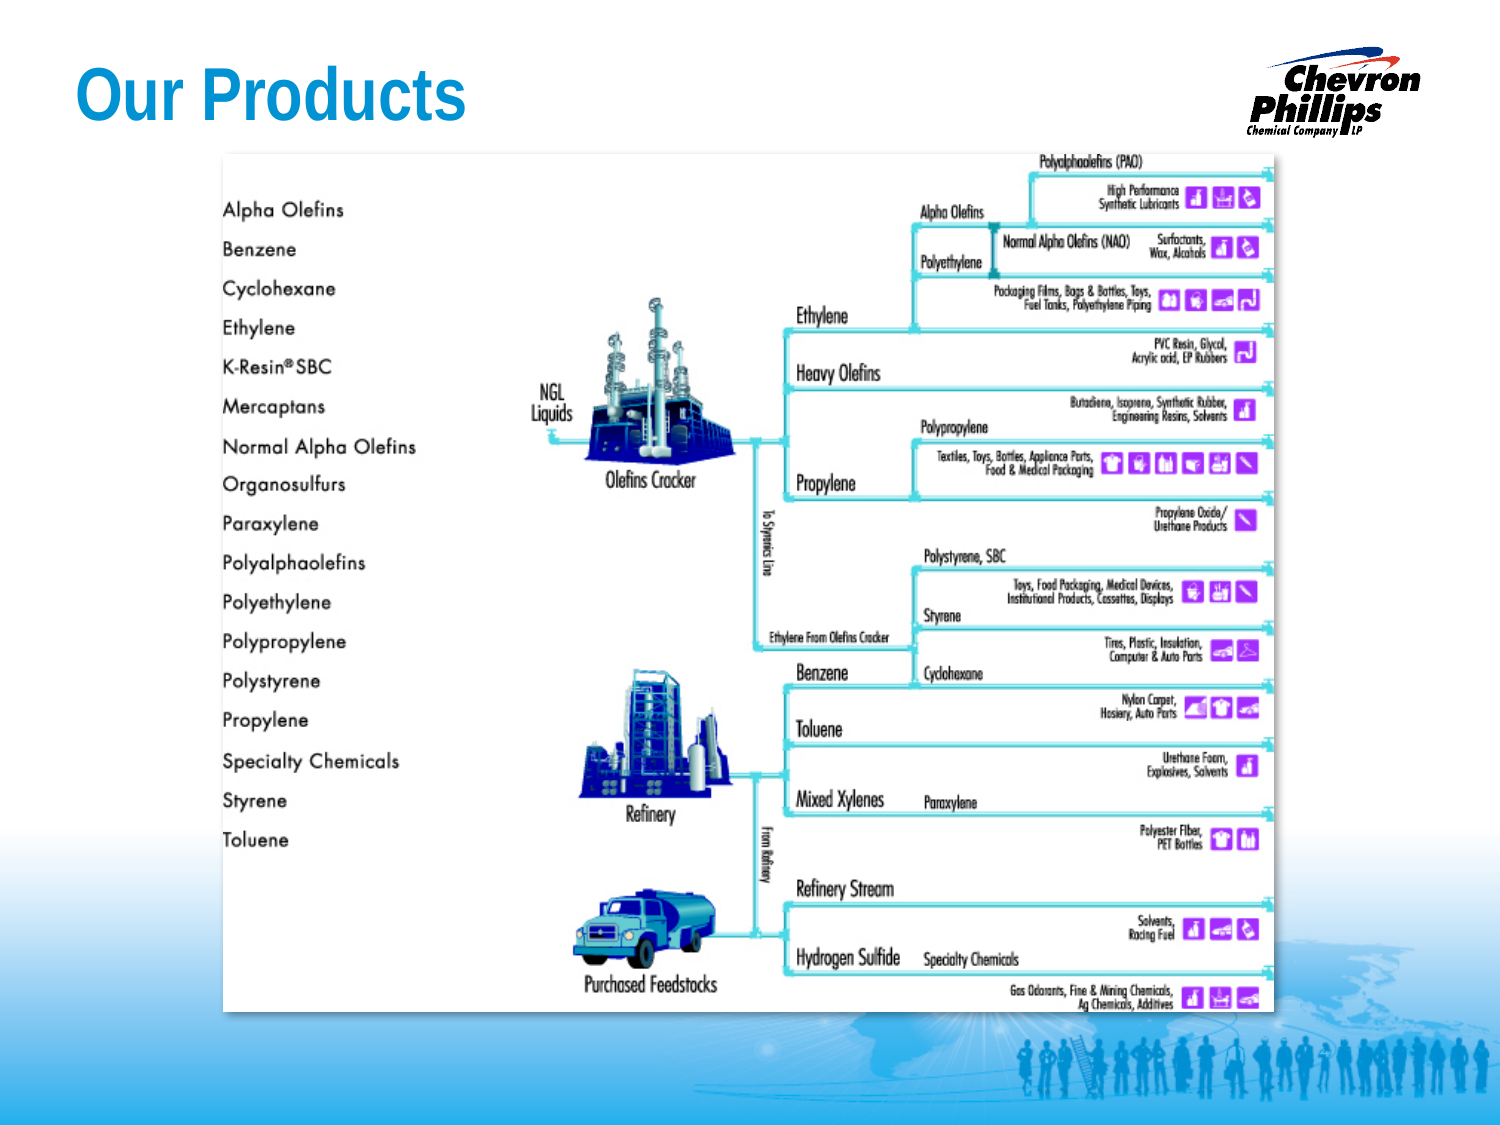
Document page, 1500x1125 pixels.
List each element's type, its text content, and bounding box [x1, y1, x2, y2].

title Our Products [75, 45, 1059, 233]
picture [0, 0, 1500, 1125]
